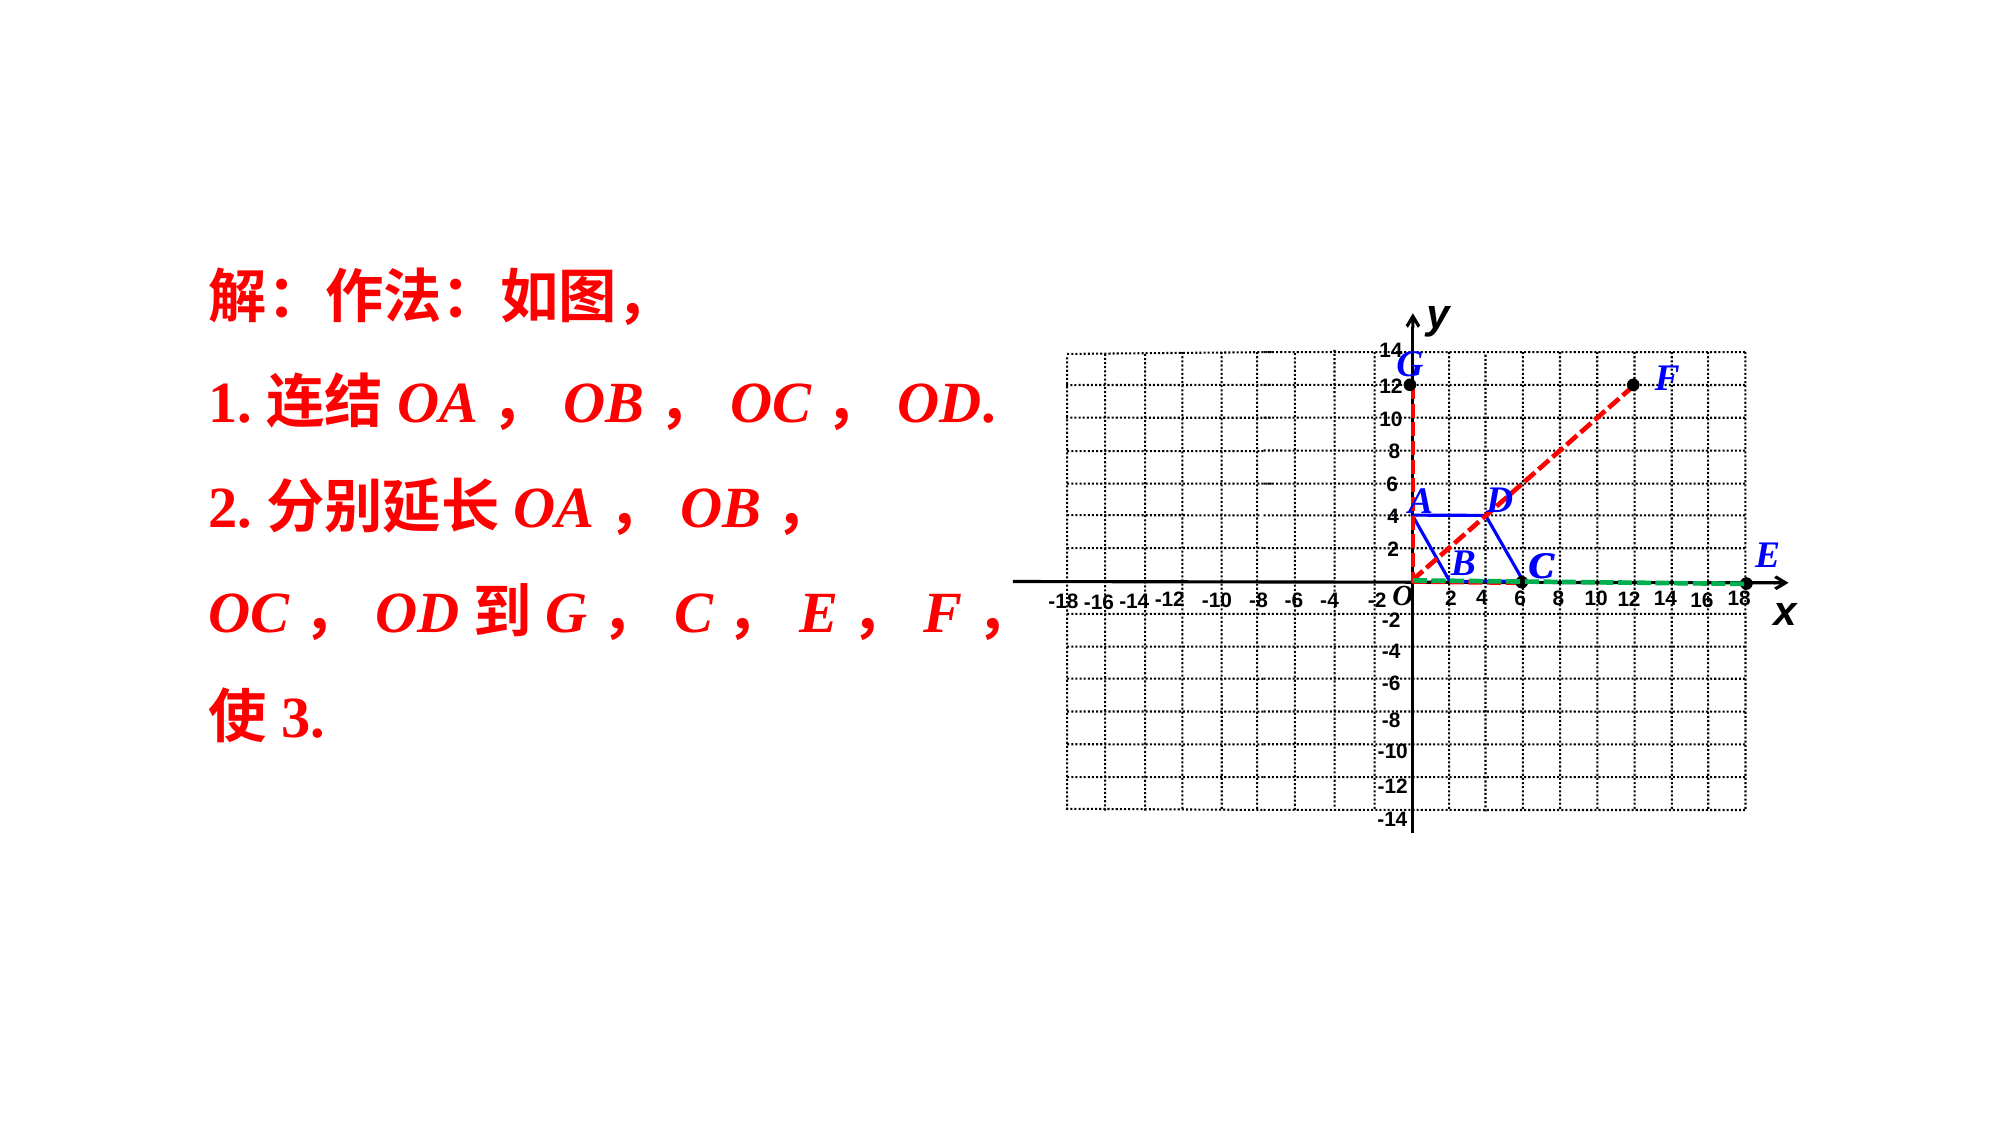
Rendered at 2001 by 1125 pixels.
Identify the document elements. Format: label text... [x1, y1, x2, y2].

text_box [1012, 580, 1411, 584]
text_box -16 [1083, 588, 1120, 614]
text_box -12 [1154, 586, 1189, 612]
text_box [1412, 579, 1746, 585]
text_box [1189, 286, 1796, 834]
text_box -14 [1119, 587, 1155, 613]
text_box -18 [1048, 587, 1084, 613]
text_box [1746, 580, 1790, 584]
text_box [1411, 384, 1636, 581]
